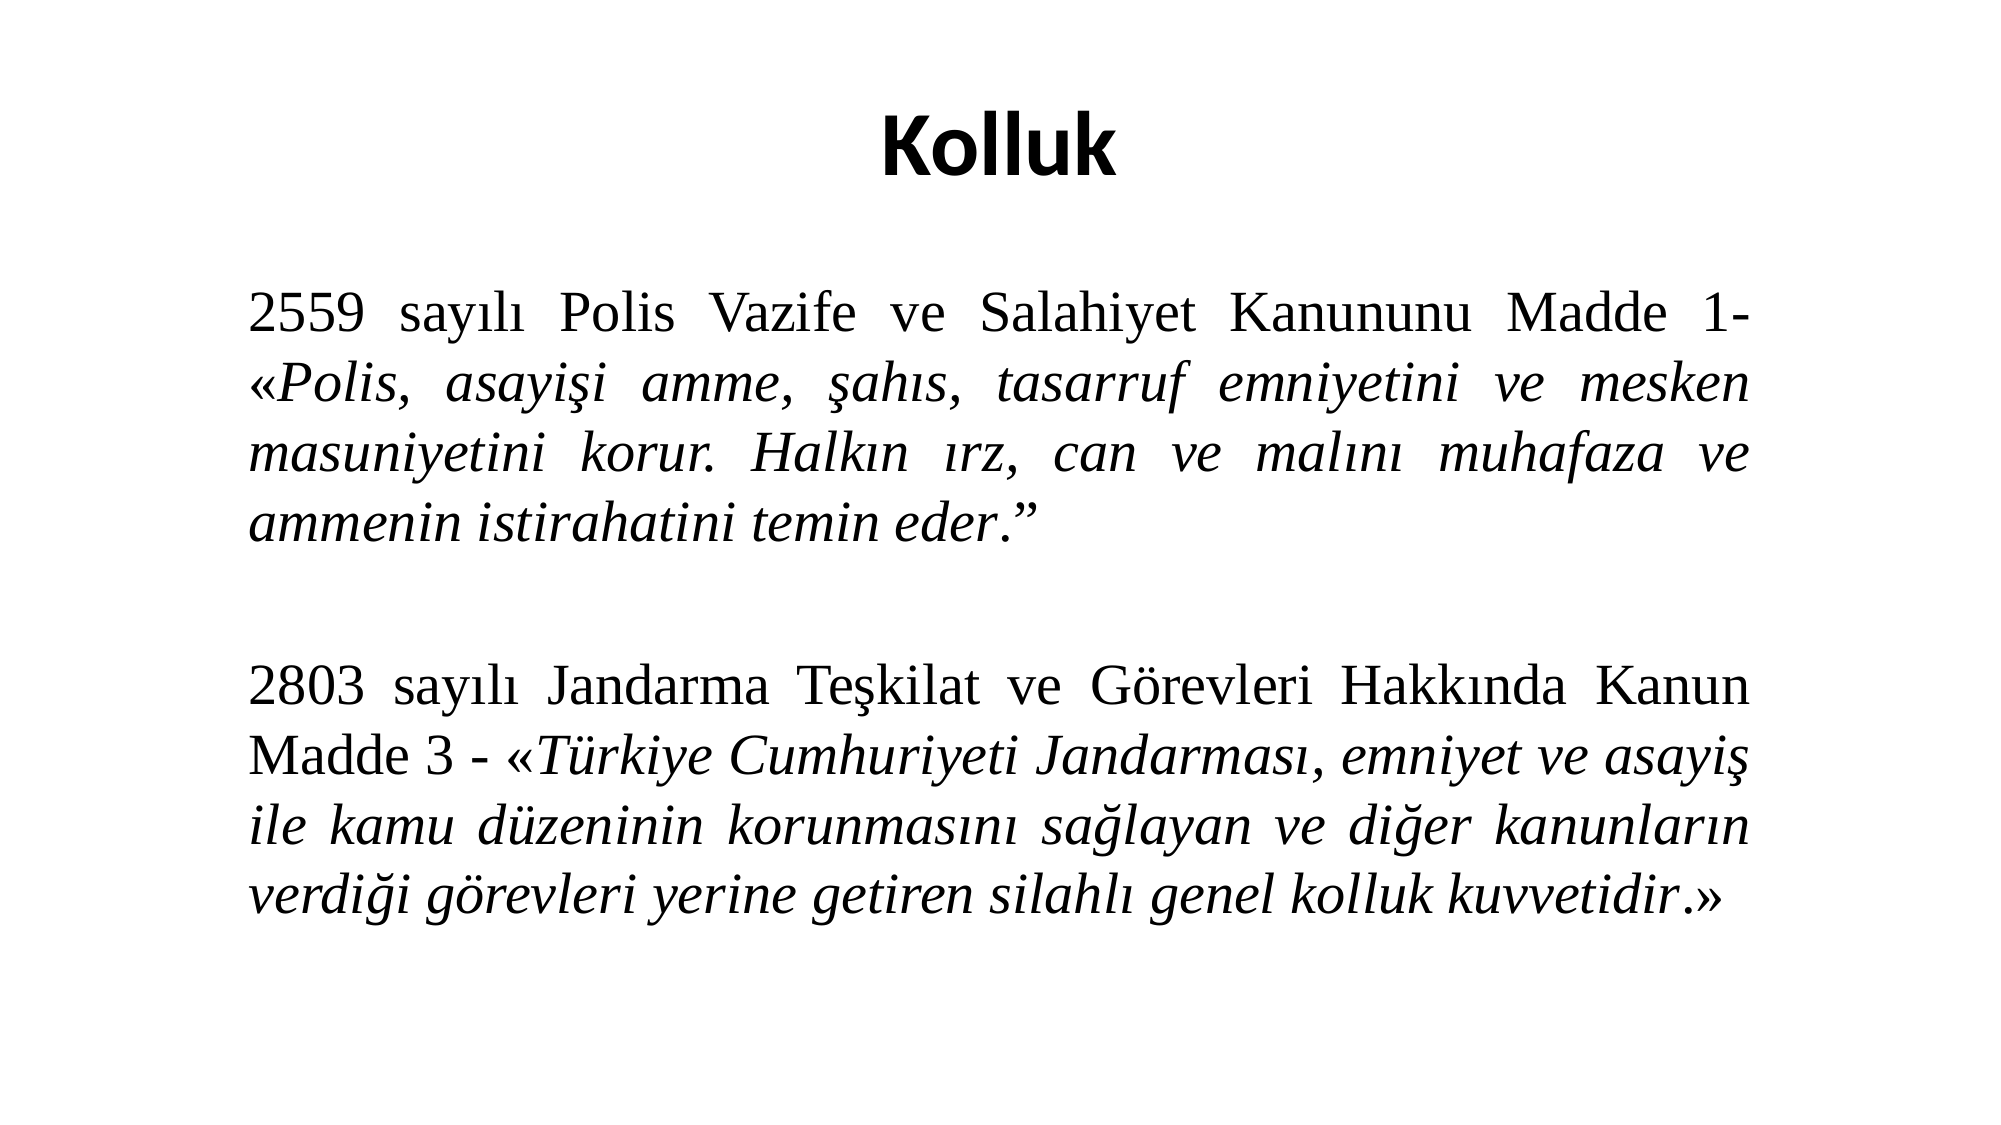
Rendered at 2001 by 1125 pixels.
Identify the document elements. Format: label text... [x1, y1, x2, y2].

title Kolluk [99, 45, 1900, 233]
list 2559 sayılı Polis Vazife ve Salahiyet Kanununu Madde 1- «Polis, asayişi amme, şahıs, tasarruf emniyetini ve mesken masuniyetini korur. Halkın ırz, can ve malını muhafaza ve ammenin istirahatini temin eder.” 2803 sayılı Jandarma Teşkilat ve Görevleri Hakkında Kanun Madde 3 - «Türkiye Cumhuriyeti Jandarması, emniyet ve asayiş ile kamu düzeninin korunmasını sağlayan ve diğer kanunların verdiği görevleri yerine getiren silahlı genel kolluk kuvvetidir.» [233, 265, 1767, 970]
